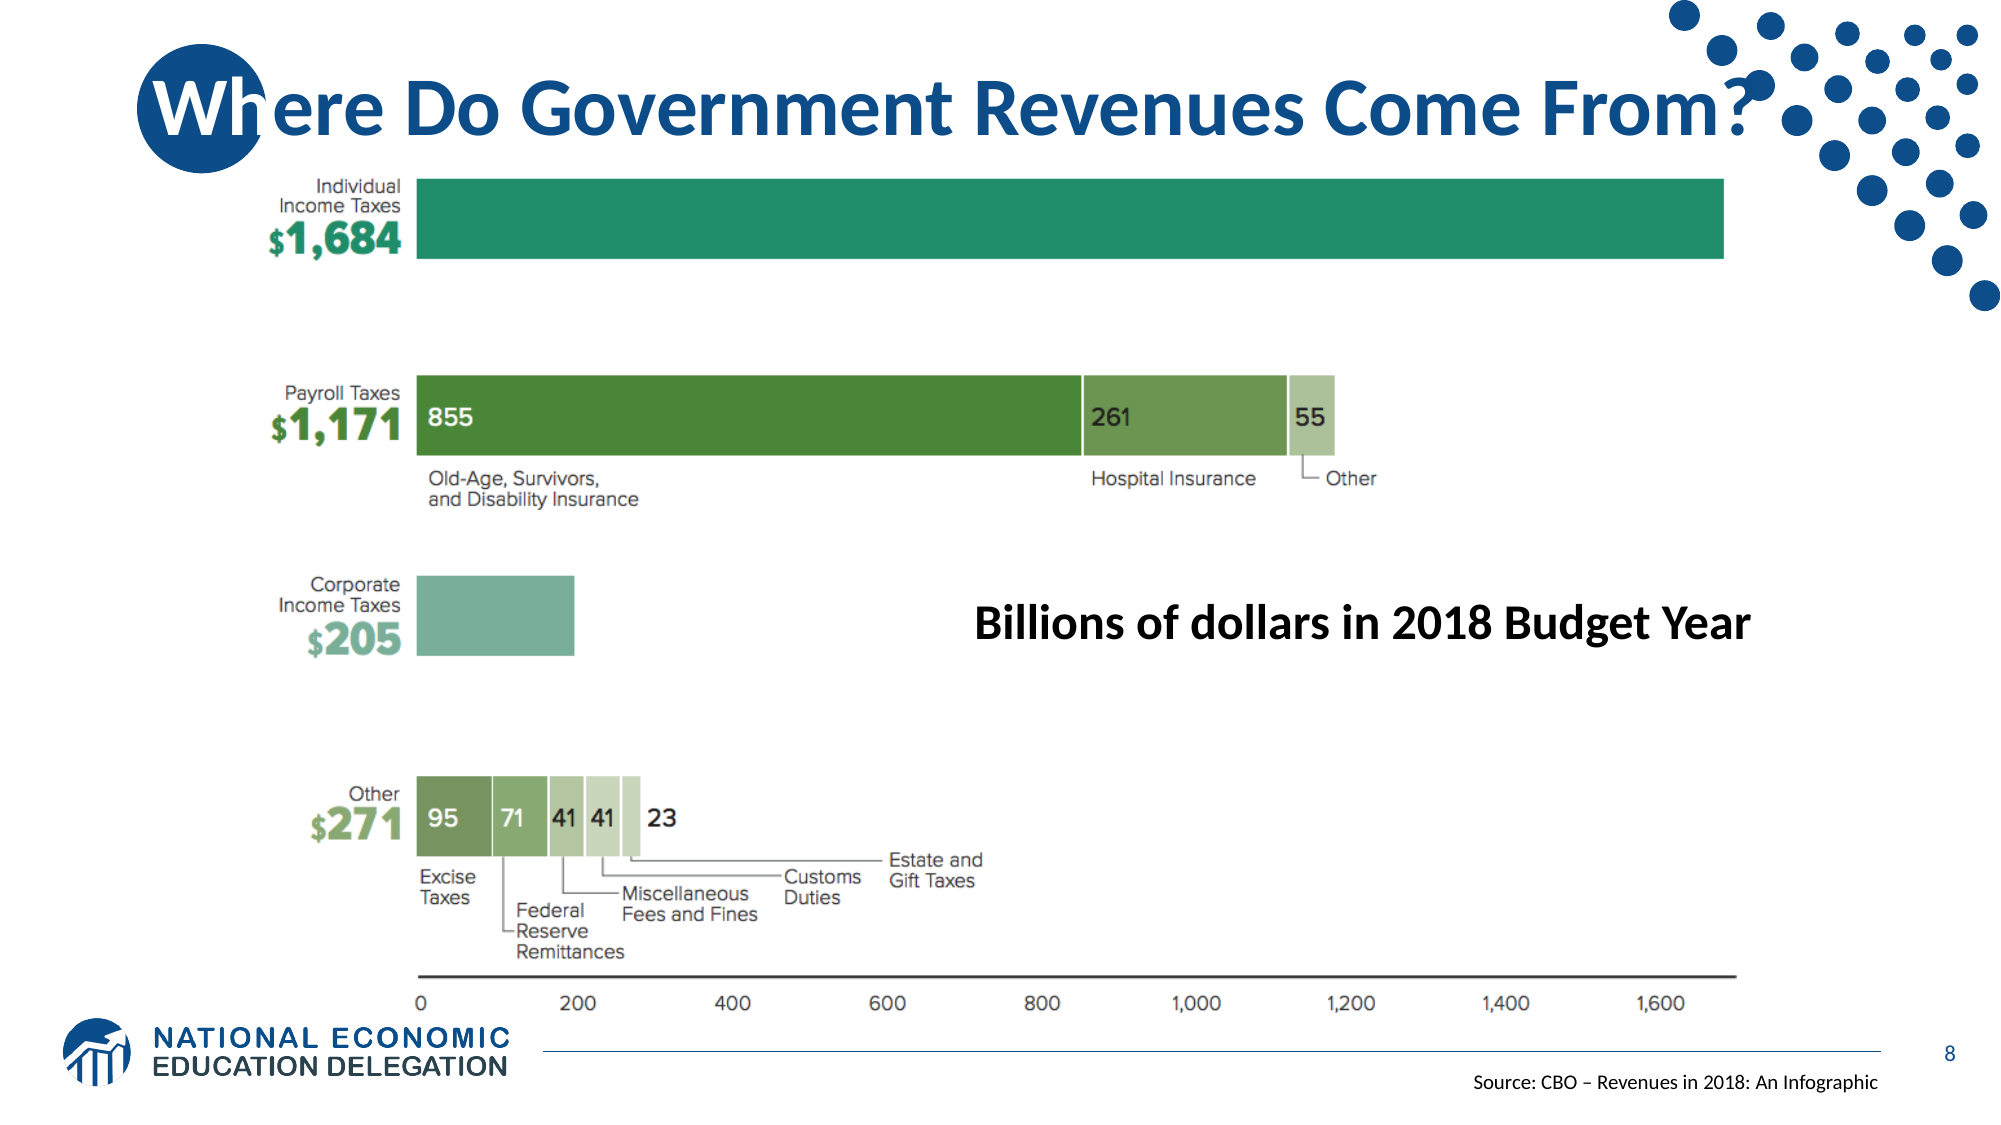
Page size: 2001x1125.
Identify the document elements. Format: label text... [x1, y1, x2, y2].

text_box Billions of dollars in 2018 Budget Year [1737, 581, 1768, 657]
picture [55, 1013, 520, 1091]
slide_number 8 [1521, 1022, 1972, 1082]
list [263, 166, 1737, 1022]
text_box Source: CBO – Revenues in 2018: An Infographic [1458, 1061, 1894, 1102]
title Where Do Government Revenues Come From? [137, 0, 1863, 218]
